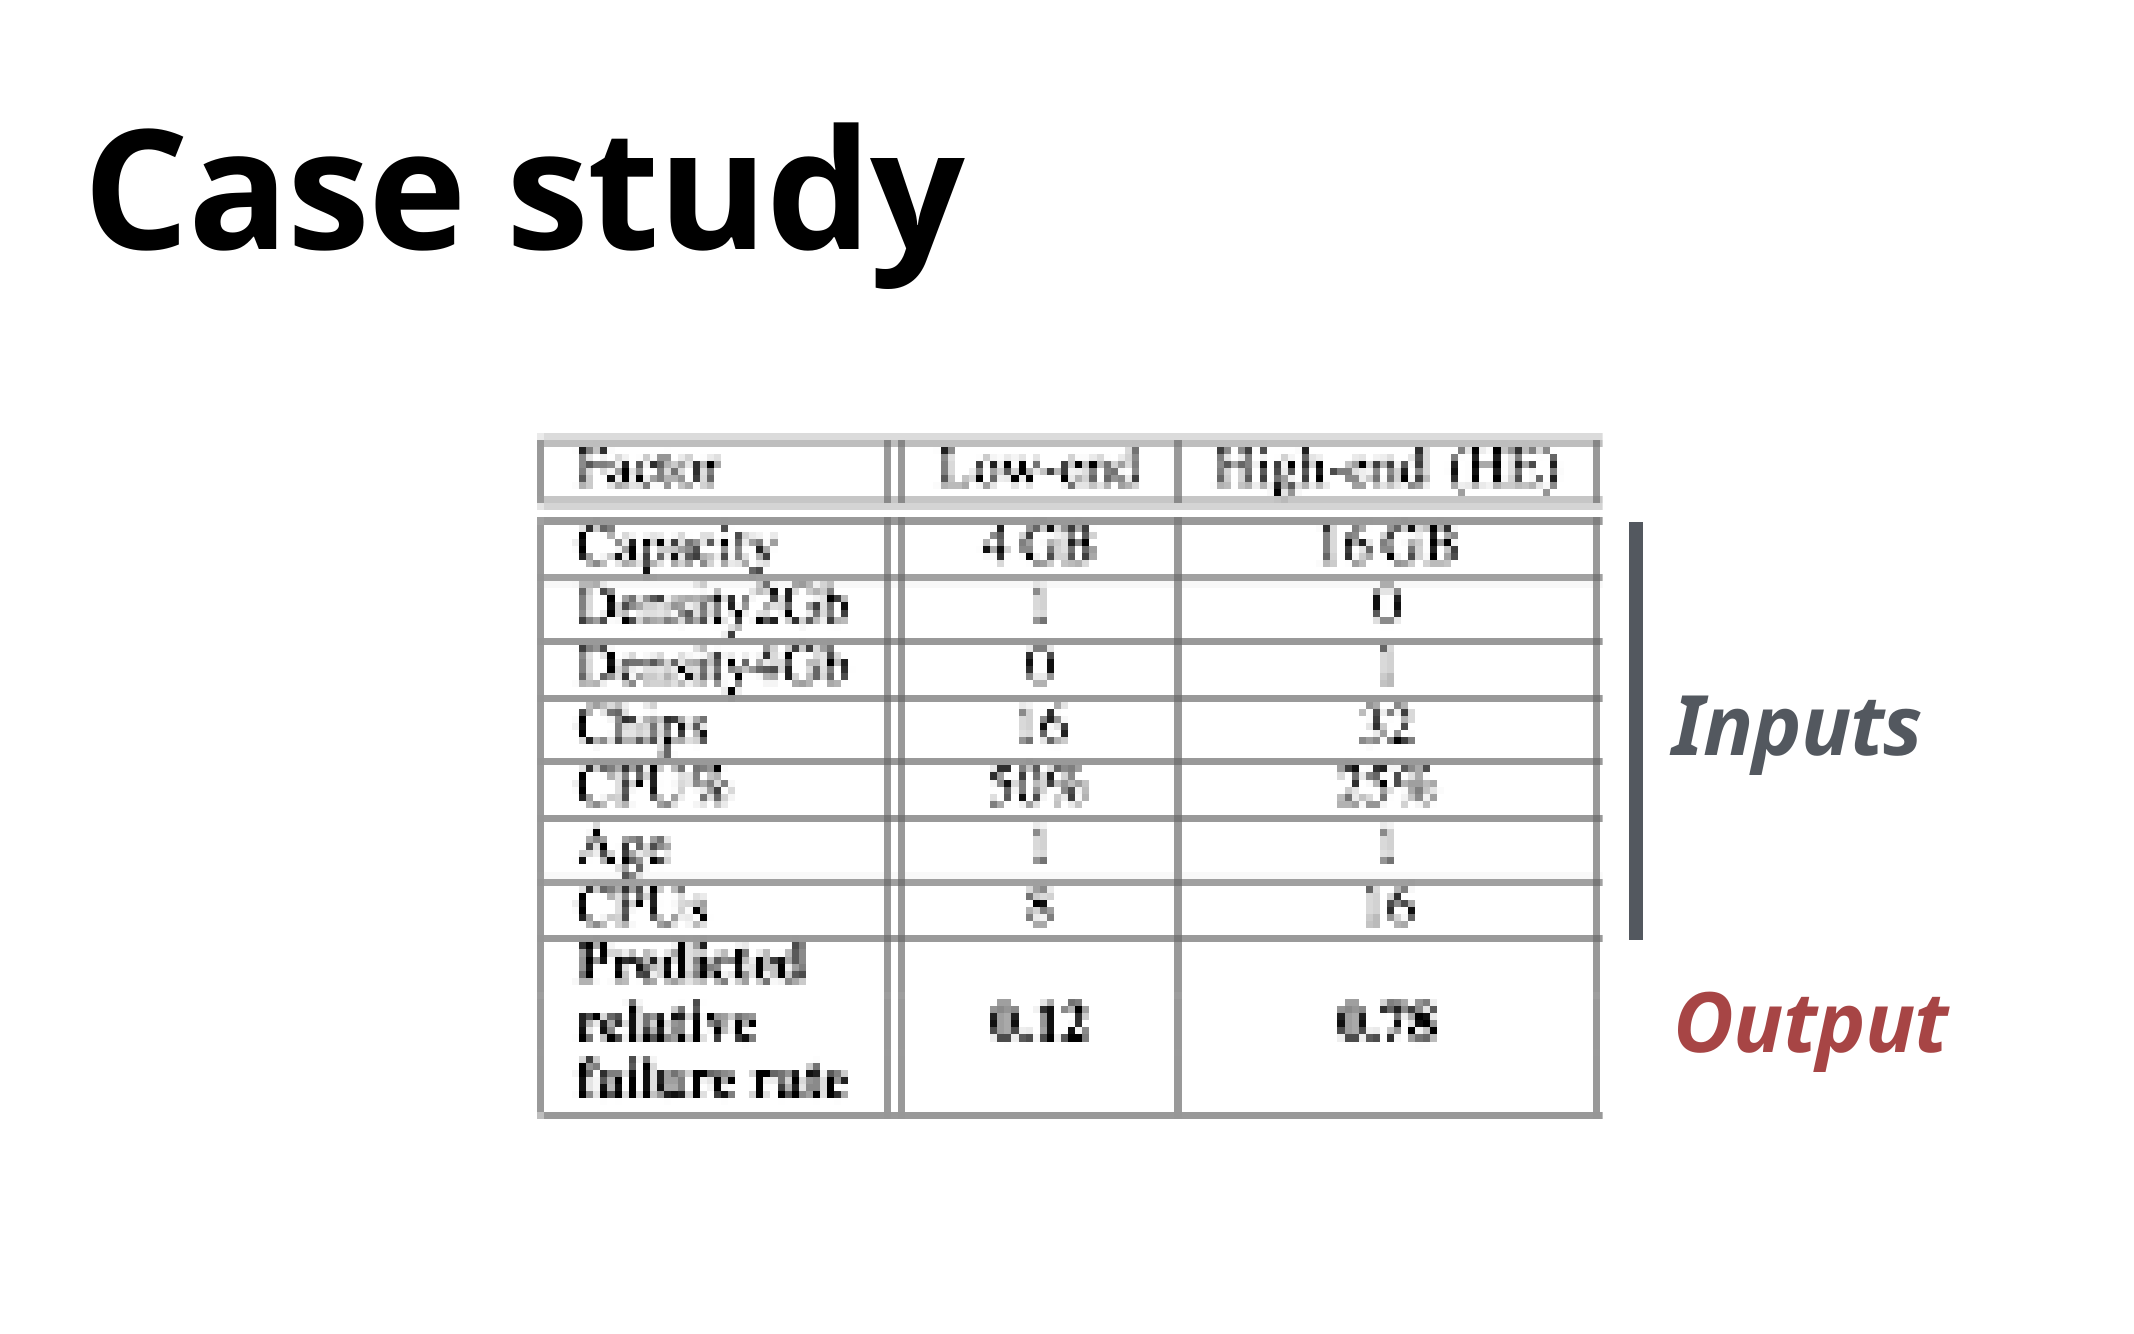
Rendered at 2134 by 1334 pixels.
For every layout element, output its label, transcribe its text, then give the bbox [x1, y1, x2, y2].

text_box Inputs [1663, 682, 1933, 780]
text_box Case study [75, 74, 974, 292]
picture [530, 432, 1603, 1127]
text_box Output [1665, 979, 1958, 1077]
